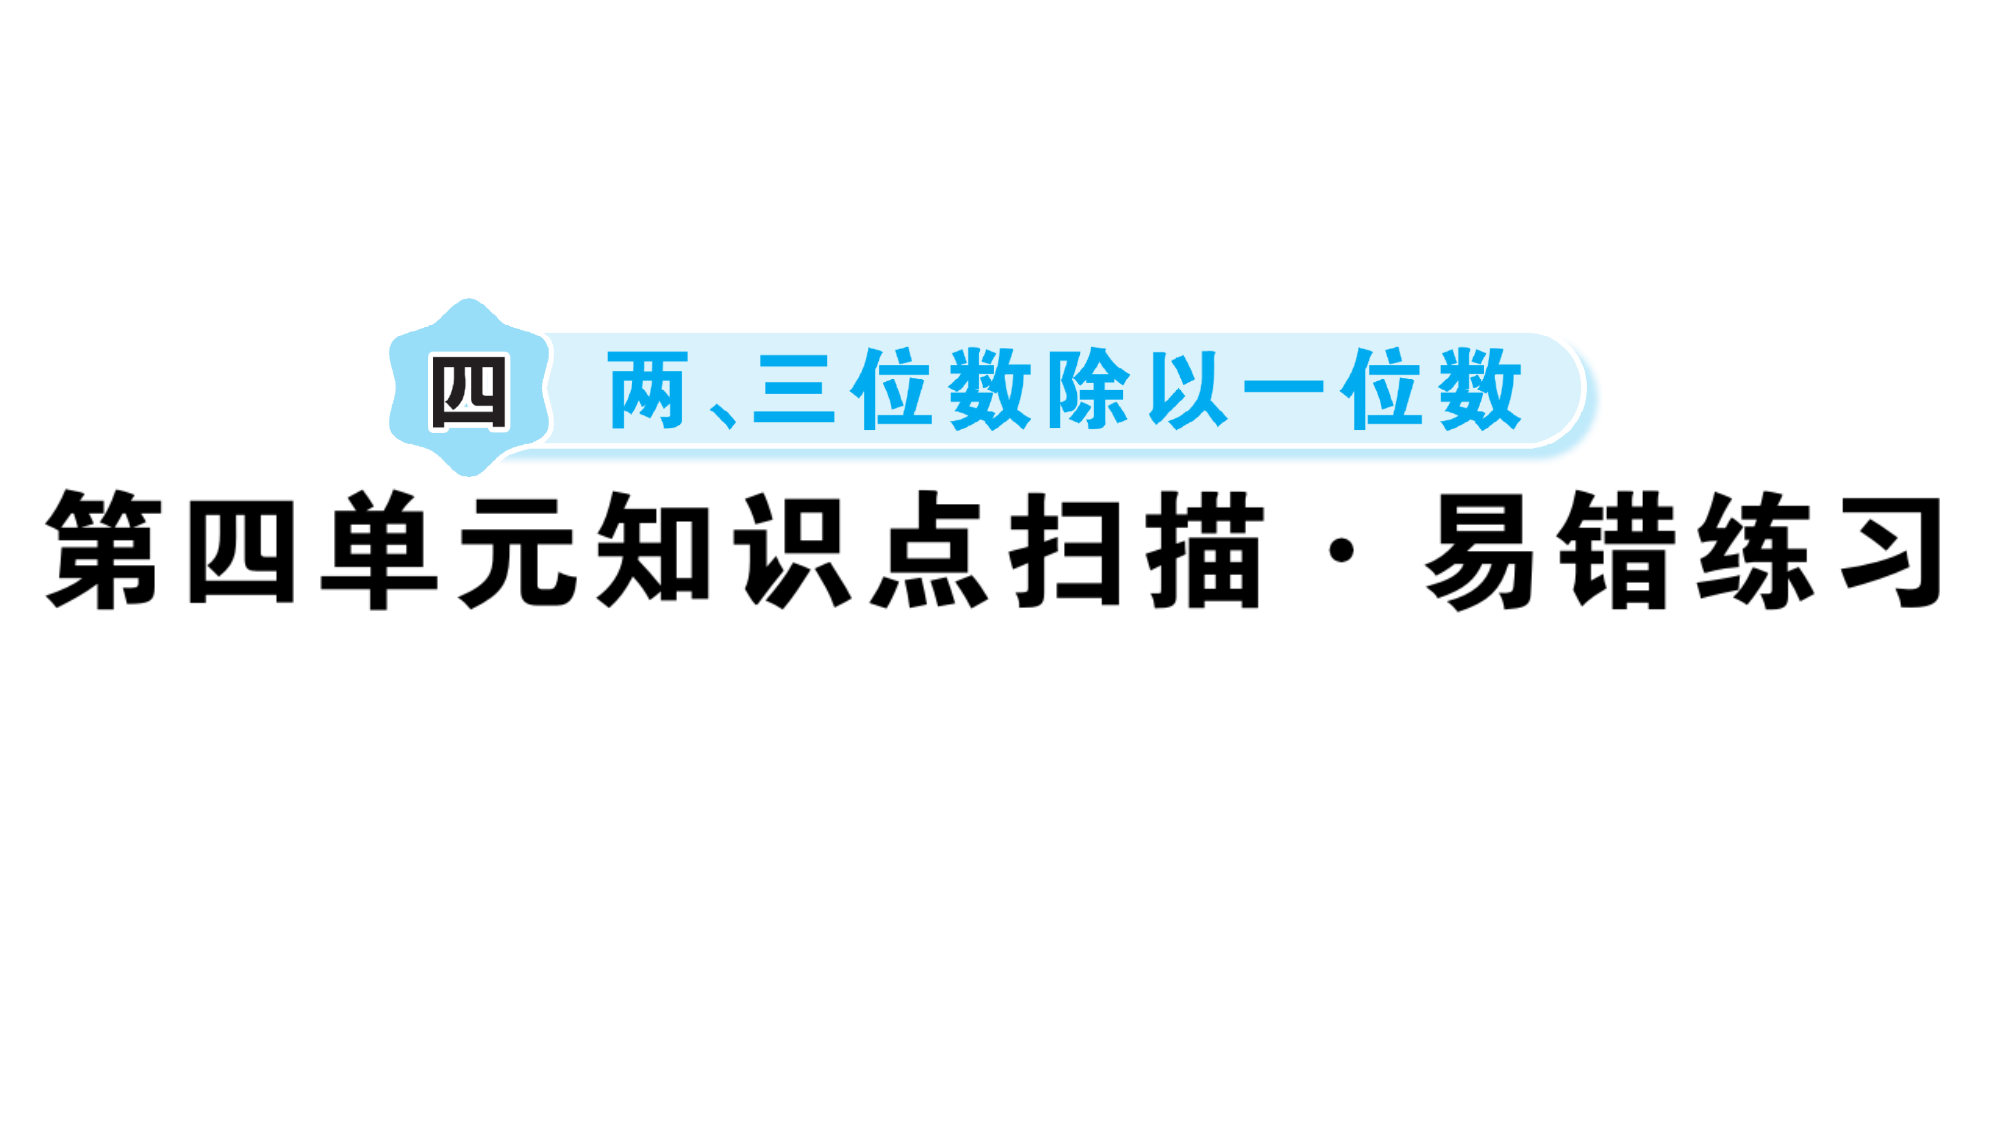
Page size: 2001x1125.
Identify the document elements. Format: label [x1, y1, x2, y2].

picture [22, 275, 1990, 658]
